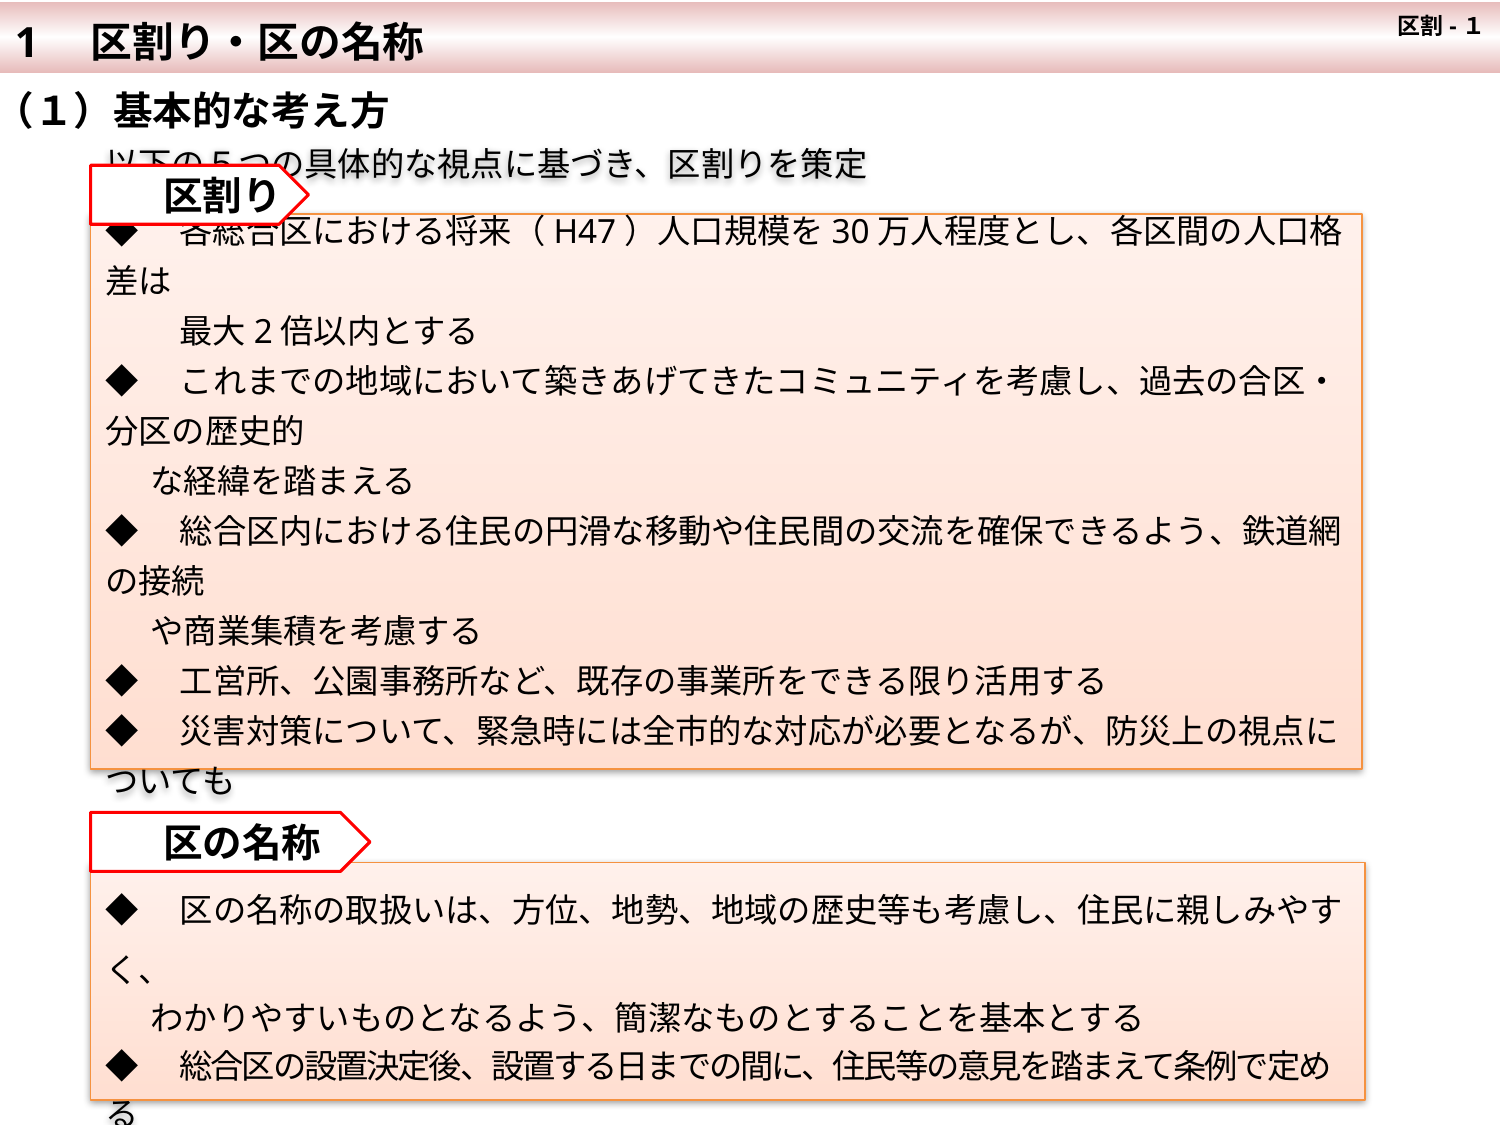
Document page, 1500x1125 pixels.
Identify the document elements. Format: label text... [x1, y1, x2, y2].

text_box ◆ 区の名称の取扱いは、方位、地勢、地域の歴史等も考慮し、住民に親しみやすく、 わかりやすいものとなるよう、簡潔なものとすることを基本とする ◆ 総合区の設置決定後、設置する日までの間に、住民等の意見を踏まえて条例で定める ◆ なお、町の名称も区の名称に準じて大阪市長が定める [90, 862, 1366, 1101]
text_box 区割-１ [1330, 4, 1500, 47]
text_box 区割り [90, 165, 309, 225]
text_box 以下の５つの具体的な視点に基づき、区割りを策定 ◆ 各総合区における将来（H47）人口規模を30万人程度とし、各区間の人口格差は 最大2倍以内とする ◆ これまでの地域において築きあげてきたコミュニティを考慮し、過去の合区・分区の歴史的 な経緯を踏まえる ◆ 総合区内における住民の円滑な移動や住民間の交流を確保できるよう、鉄道網の接続 や商業集積を考慮する ◆ 工営所、公園事務所など、既存の事業所をできる限り活用する ◆ 災害対策について、緊急時には全市的な対応が必要となるが、防災上の視点についても 考慮する [90, 213, 1363, 770]
text_box 区の名称 [90, 812, 370, 872]
text_box 1 区割り・区の名称 [0, 0, 1500, 75]
text_box （１）基本的な考え方 [0, 78, 836, 141]
